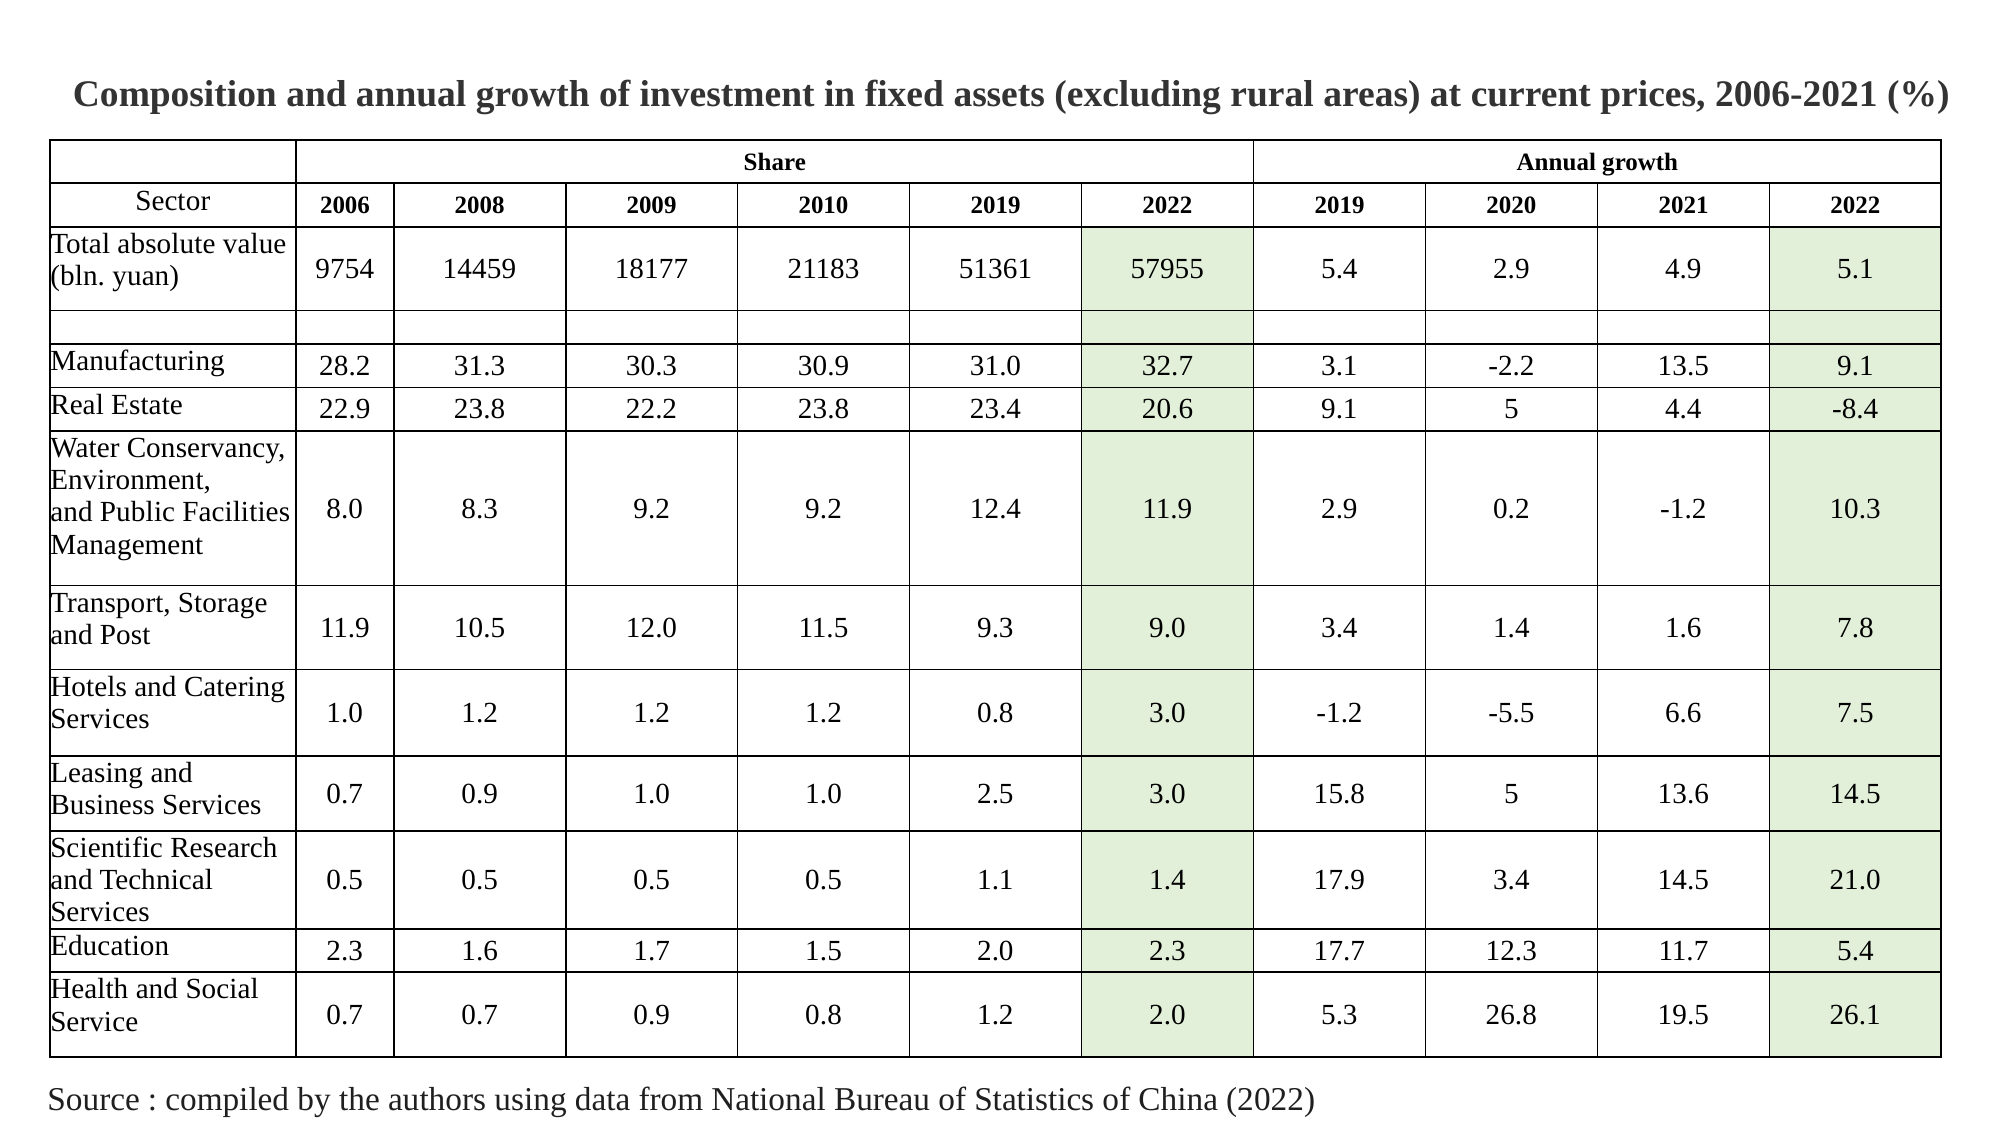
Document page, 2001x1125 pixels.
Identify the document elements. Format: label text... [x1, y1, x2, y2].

table_cell 2019 [910, 184, 1081, 226]
table_cell 26.8 [1426, 973, 1597, 1056]
table_cell 2.9 [1426, 228, 1597, 310]
table_cell [910, 311, 1081, 343]
table_cell 21183 [738, 228, 909, 310]
table_cell 9754 [297, 228, 393, 310]
table_cell 2.9 [1254, 432, 1425, 585]
table_cell 7.5 [1770, 670, 1940, 755]
table_cell 9.3 [910, 586, 1081, 669]
table_cell 5.3 [1254, 973, 1425, 1056]
table_cell 2021 [1598, 184, 1769, 226]
table_cell 4.4 [1598, 388, 1769, 430]
table_cell 2022 [1770, 184, 1940, 226]
table_cell [1082, 311, 1253, 343]
text_box Composition and annual growth of investment in fixed assets (excluding rural areas) at current prices, 2006-2021 (%) [57, 61, 1967, 122]
table_cell 9.2 [567, 432, 737, 585]
table_cell Education [51, 930, 295, 971]
table_cell 0.5 [395, 832, 565, 928]
table_cell 15.8 [1254, 757, 1425, 830]
table_cell Transport, Storage and Post [51, 586, 295, 669]
table_cell 1.0 [297, 670, 393, 755]
table_cell 13.5 [1598, 345, 1769, 387]
table_cell [738, 311, 909, 343]
table_cell -1.2 [1598, 432, 1769, 585]
table_cell 11.9 [1082, 432, 1253, 585]
table_cell 0.2 [1426, 432, 1597, 585]
table_cell 2.0 [910, 930, 1081, 971]
table_cell Scientific Research and Technical Services [51, 832, 295, 928]
table_cell [1426, 311, 1597, 343]
table_cell 0.5 [297, 832, 393, 928]
table_cell 19.5 [1598, 973, 1769, 1056]
table_cell 20.6 [1082, 388, 1253, 430]
table_cell 1.0 [738, 757, 909, 830]
table_cell [1598, 311, 1769, 343]
table_cell 9.1 [1770, 345, 1940, 387]
table_cell Hotels and Catering Services [51, 670, 295, 755]
table_cell 5.4 [1254, 228, 1425, 310]
table_cell 10.5 [395, 586, 565, 669]
table_cell Total absolute value (bln. yuan) [51, 228, 295, 310]
table_cell 57955 [1082, 228, 1253, 310]
table_cell 3.4 [1426, 832, 1597, 928]
table_cell 2006 [297, 184, 393, 226]
table_header Share [297, 141, 1253, 182]
table_cell 51361 [910, 228, 1081, 310]
table_cell 0.5 [567, 832, 737, 928]
table_cell 1.6 [1598, 586, 1769, 669]
table_cell 10.3 [1770, 432, 1940, 585]
table_cell 14.5 [1770, 757, 1940, 830]
table_cell 14.5 [1598, 832, 1769, 928]
table_cell 2019 [1254, 184, 1425, 226]
table_cell 7.8 [1770, 586, 1940, 669]
table_cell 1.5 [738, 930, 909, 971]
table_cell 3.4 [1254, 586, 1425, 669]
table_cell Manufacturing [51, 345, 295, 387]
table_cell 2.5 [910, 757, 1081, 830]
table_cell 3.0 [1082, 670, 1253, 755]
table_cell 8.0 [297, 432, 393, 585]
table_cell 23.4 [910, 388, 1081, 430]
table_cell 1.2 [910, 973, 1081, 1056]
table_cell 30.9 [738, 345, 909, 387]
table_cell 28.2 [297, 345, 393, 387]
table_cell 1.7 [567, 930, 737, 971]
table_cell 2022 [1082, 184, 1253, 226]
table_cell [51, 311, 295, 343]
table_cell 12.3 [1426, 930, 1597, 971]
table_cell -8.4 [1770, 388, 1940, 430]
table_cell 2009 [567, 184, 737, 226]
table_cell [297, 311, 393, 343]
table_cell 12.4 [910, 432, 1081, 585]
table_cell 0.5 [738, 832, 909, 928]
table_cell 23.8 [738, 388, 909, 430]
table_cell 0.7 [297, 973, 393, 1056]
table_cell 2008 [395, 184, 565, 226]
table_cell -1.2 [1254, 670, 1425, 755]
table_cell 31.0 [910, 345, 1081, 387]
table_header Annual growth [1254, 141, 1940, 182]
table_cell 30.3 [567, 345, 737, 387]
table_cell 1.2 [567, 670, 737, 755]
table_cell Health and Social Service [51, 973, 295, 1056]
table_cell 2.3 [1082, 930, 1253, 971]
table_cell 2.3 [297, 930, 393, 971]
table_cell 1.2 [738, 670, 909, 755]
table_cell 9.1 [1254, 388, 1425, 430]
table_cell 23.8 [395, 388, 565, 430]
table_cell 9.2 [738, 432, 909, 585]
table_cell 18177 [567, 228, 737, 310]
table_cell 31.3 [395, 345, 565, 387]
table_cell 0.8 [910, 670, 1081, 755]
table_cell [567, 311, 737, 343]
table_cell 0.7 [395, 973, 565, 1056]
table_cell 9.0 [1082, 586, 1253, 669]
table_cell 1.4 [1426, 586, 1597, 669]
table_cell 1.1 [910, 832, 1081, 928]
table_cell 0.9 [395, 757, 565, 830]
table_cell 17.9 [1254, 832, 1425, 928]
table_cell -5.5 [1426, 670, 1597, 755]
table_cell Leasing and Business Services [51, 757, 295, 830]
table_cell Real Estate [51, 388, 295, 430]
table_cell -2.2 [1426, 345, 1597, 387]
table_cell 2.0 [1082, 973, 1253, 1056]
table_cell 3.0 [1082, 757, 1253, 830]
table_cell 12.0 [567, 586, 737, 669]
table_header [51, 141, 295, 182]
table_cell 4.9 [1598, 228, 1769, 310]
table_cell [1254, 311, 1425, 343]
table_cell 26.1 [1770, 973, 1940, 1056]
table_cell 0.7 [297, 757, 393, 830]
table_cell 2010 [738, 184, 909, 226]
table_cell 5.1 [1770, 228, 1940, 310]
table_cell Water Conservancy, Environment, and Public Facilities Management [51, 432, 295, 585]
text_box Source : compiled by the authors using data from National Bureau of Statistics of China (2022) [32, 1069, 1584, 1125]
table_cell 22.9 [297, 388, 393, 430]
table_cell 5 [1426, 388, 1597, 430]
table_cell 1.0 [567, 757, 737, 830]
table_cell 1.6 [395, 930, 565, 971]
table_cell 3.1 [1254, 345, 1425, 387]
table_cell 14459 [395, 228, 565, 310]
table_cell 0.9 [567, 973, 737, 1056]
table_cell 32.7 [1082, 345, 1253, 387]
table_cell 5 [1426, 757, 1597, 830]
table_cell 1.2 [395, 670, 565, 755]
table_cell Sector [51, 184, 295, 226]
table_cell 8.3 [395, 432, 565, 585]
table_cell [395, 311, 565, 343]
table_cell 13.6 [1598, 757, 1769, 830]
table_cell [1770, 311, 1940, 343]
table_cell 5.4 [1770, 930, 1940, 971]
table_cell 6.6 [1598, 670, 1769, 755]
table_cell 21.0 [1770, 832, 1940, 928]
table_cell 1.4 [1082, 832, 1253, 928]
table_cell 11.9 [297, 586, 393, 669]
table_cell 2020 [1426, 184, 1597, 226]
table_cell 11.5 [738, 586, 909, 669]
table_cell 11.7 [1598, 930, 1769, 971]
table_cell 0.8 [738, 973, 909, 1056]
table_cell 22.2 [567, 388, 737, 430]
table_cell 17.7 [1254, 930, 1425, 971]
